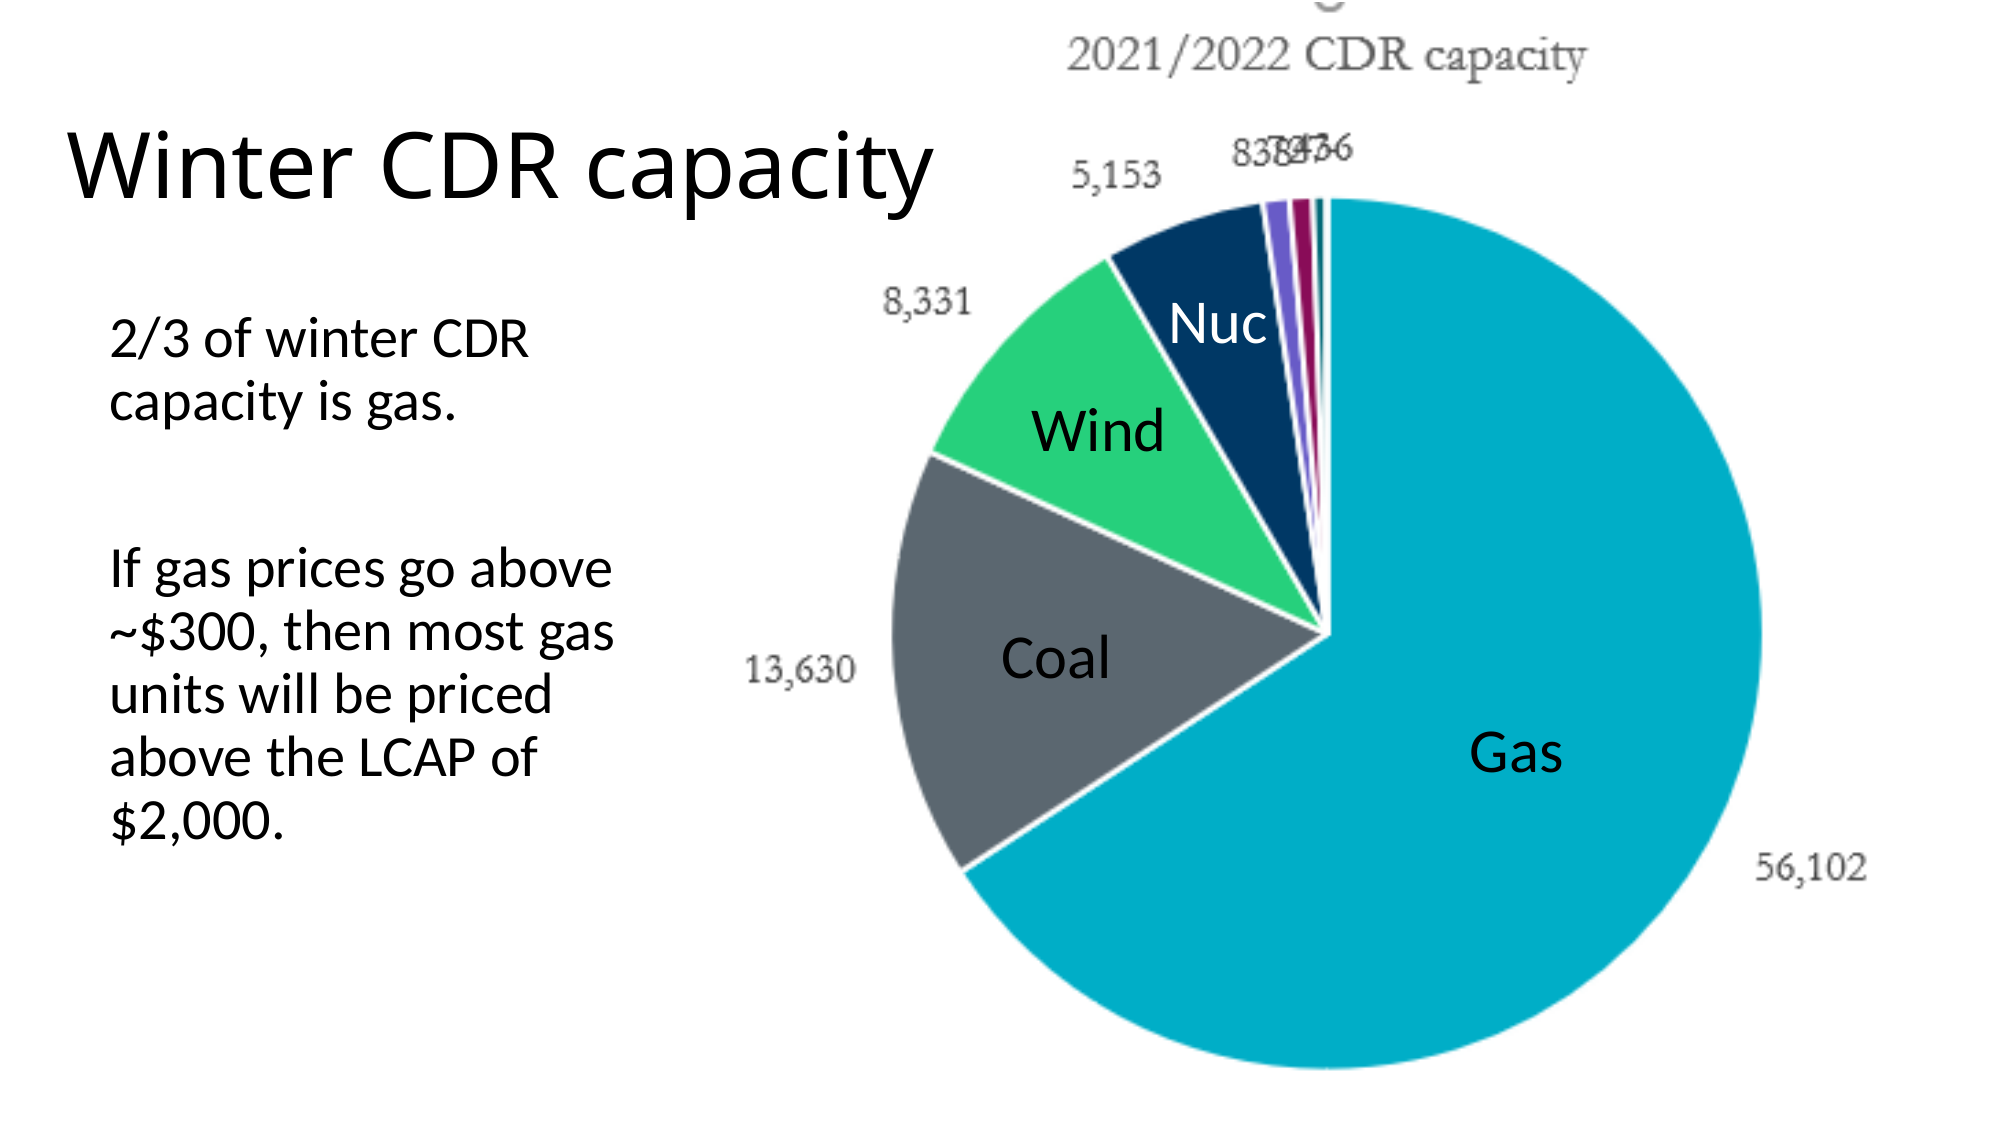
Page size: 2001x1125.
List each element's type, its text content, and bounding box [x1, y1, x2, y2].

title Winter CDR capacity [51, 59, 643, 278]
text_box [643, 2, 2000, 1123]
list 2/3 of winter CDR capacity is gas. If gas prices go above ~$300, then most gas units will be priced above the LCAP of $2,000. [94, 299, 643, 971]
